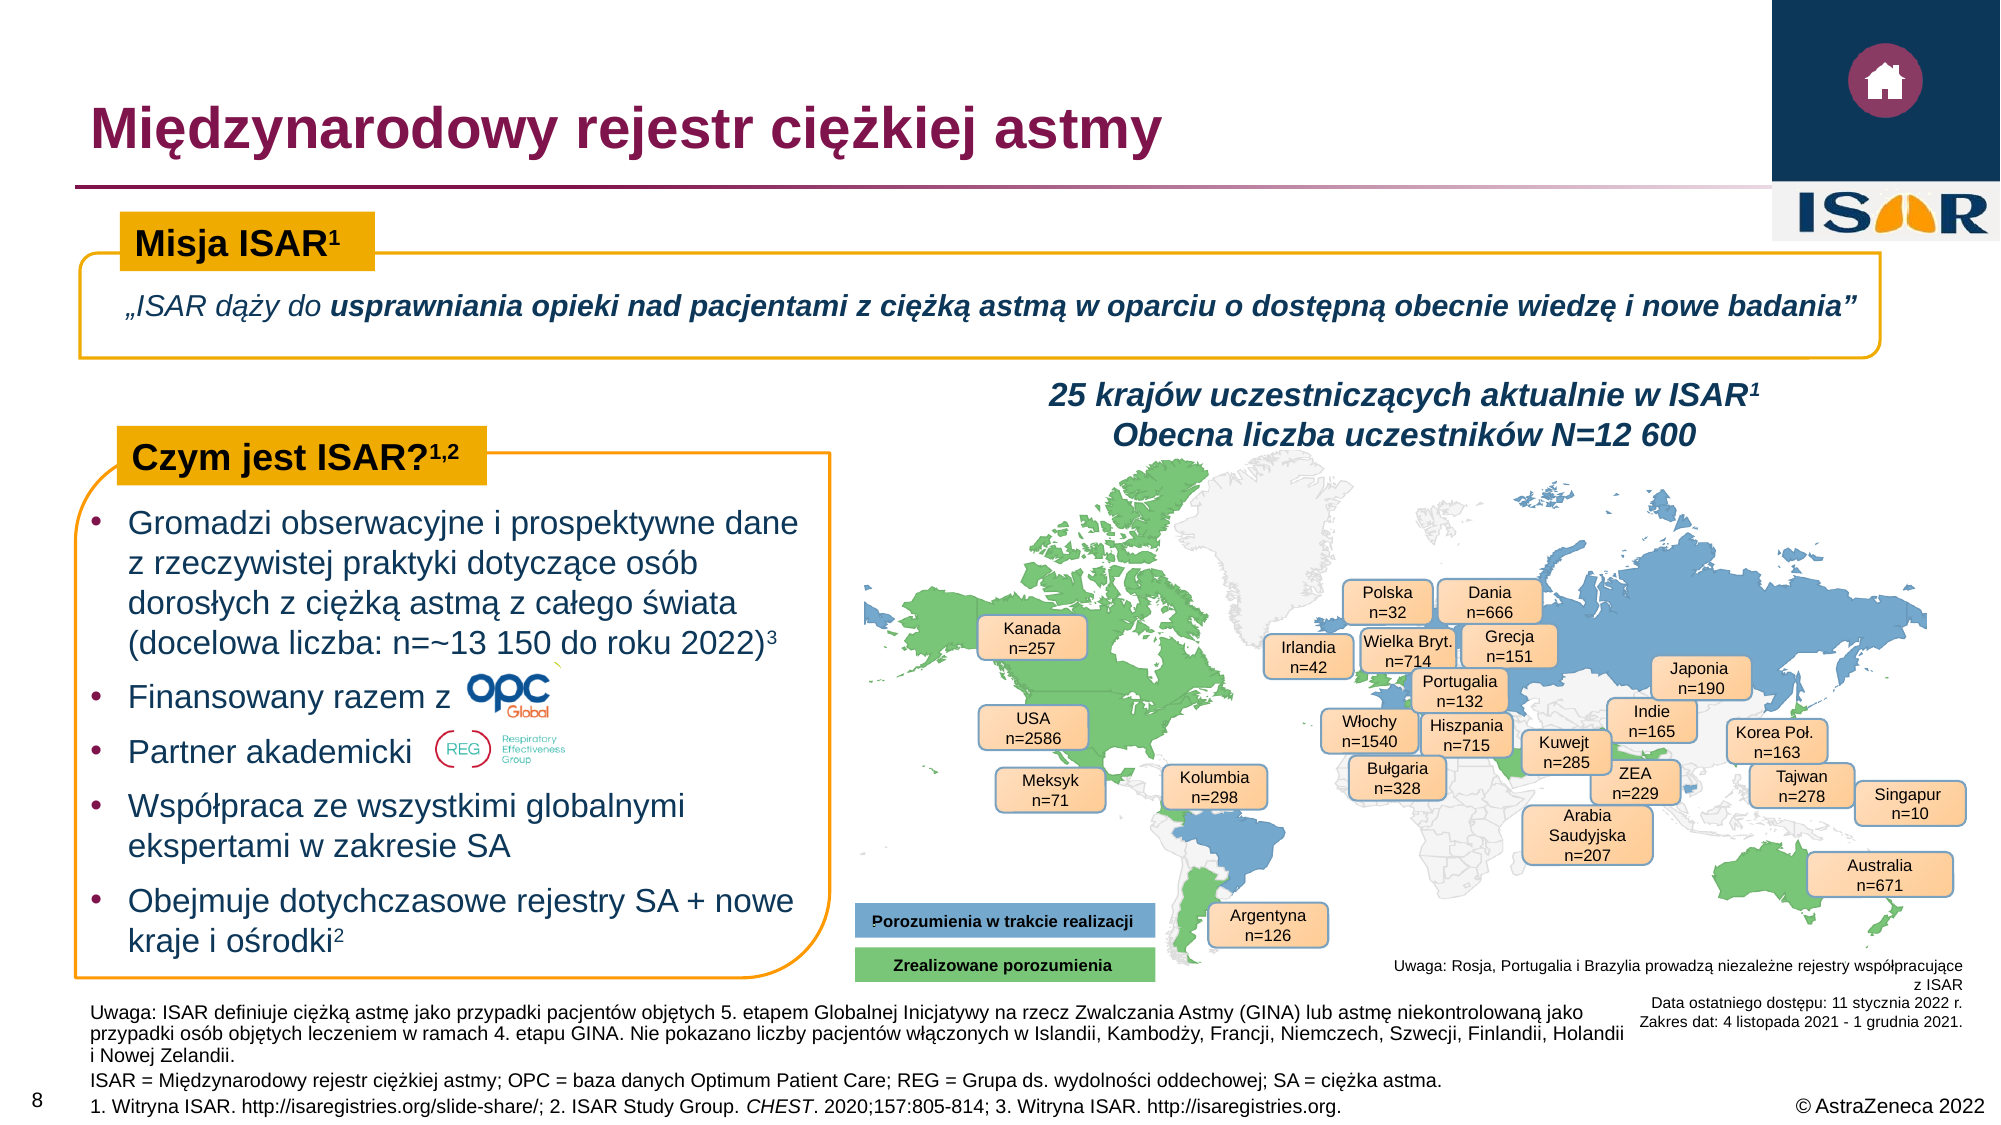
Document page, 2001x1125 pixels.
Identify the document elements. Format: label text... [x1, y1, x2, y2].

text_box Singapur n=10 [1942, 779, 1967, 827]
text_box Misja ISAR1 [119, 211, 375, 272]
text_box Australia n=671 [1942, 850, 1955, 898]
list Uwaga: ISAR definiuje ciężką astmę jako przypadki pacjentów objętych 5. etapem Globalnej Inicjatywy na rzecz Zwalczania Astmy (GINA) lub astmę niekontrolowaną jako przypadki osób objętych leczeniem w ramach 4. etapu GINA. Nie pokazano liczby pacjentów włączonych w Islandii, Kambodży, Francji, Niemczech, Szwecji, Finlandii, Holandii i Nowej Zelandii. ISAR = Międzynarodowy rejestr ciężkiej astmy; OPC = baza danych Optimum Patient Care; REG = Grupa ds. wydolności oddechowej; SA = ciężka astma. 1. Witryna ISAR. http://isaregistries.org/slide-share/; 2. ISAR Study Group. CHEST. 2020;157:805-814; 3. Witryna ISAR. http://isaregistries.org. [75, 974, 1681, 1125]
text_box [830, 439, 1942, 974]
picture [1847, 42, 1923, 118]
text_box [78, 251, 1882, 360]
slide_number 7 [0, 1065, 75, 1125]
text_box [1772, 0, 2000, 242]
text_box Uwaga: Rosja, Portugalia i Brazylia prowadzą niezależne rejestry współpracujące z ISAR Data ostatniego dostępu: 11 stycznia 2022 r. Zakres dat: 4 listopada 2021 - 1 grudnia 2021. [1328, 948, 1978, 1039]
text_box Zrealizowane porozumienia [855, 974, 1156, 982]
text_box 25 krajów uczestniczących aktualnie w ISAR1 Obecna liczba uczestników N=12 600 [892, 366, 1923, 439]
text_box „ISAR dąży do usprawniania opieki nad pacjentami z ciężką astmą w oparciu o dostępną obecnie wiedzę i nowe badania” [111, 282, 1881, 330]
title Międzynarodowy rejestr ciężkiej astmy [75, 37, 1772, 169]
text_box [75, 425, 830, 978]
